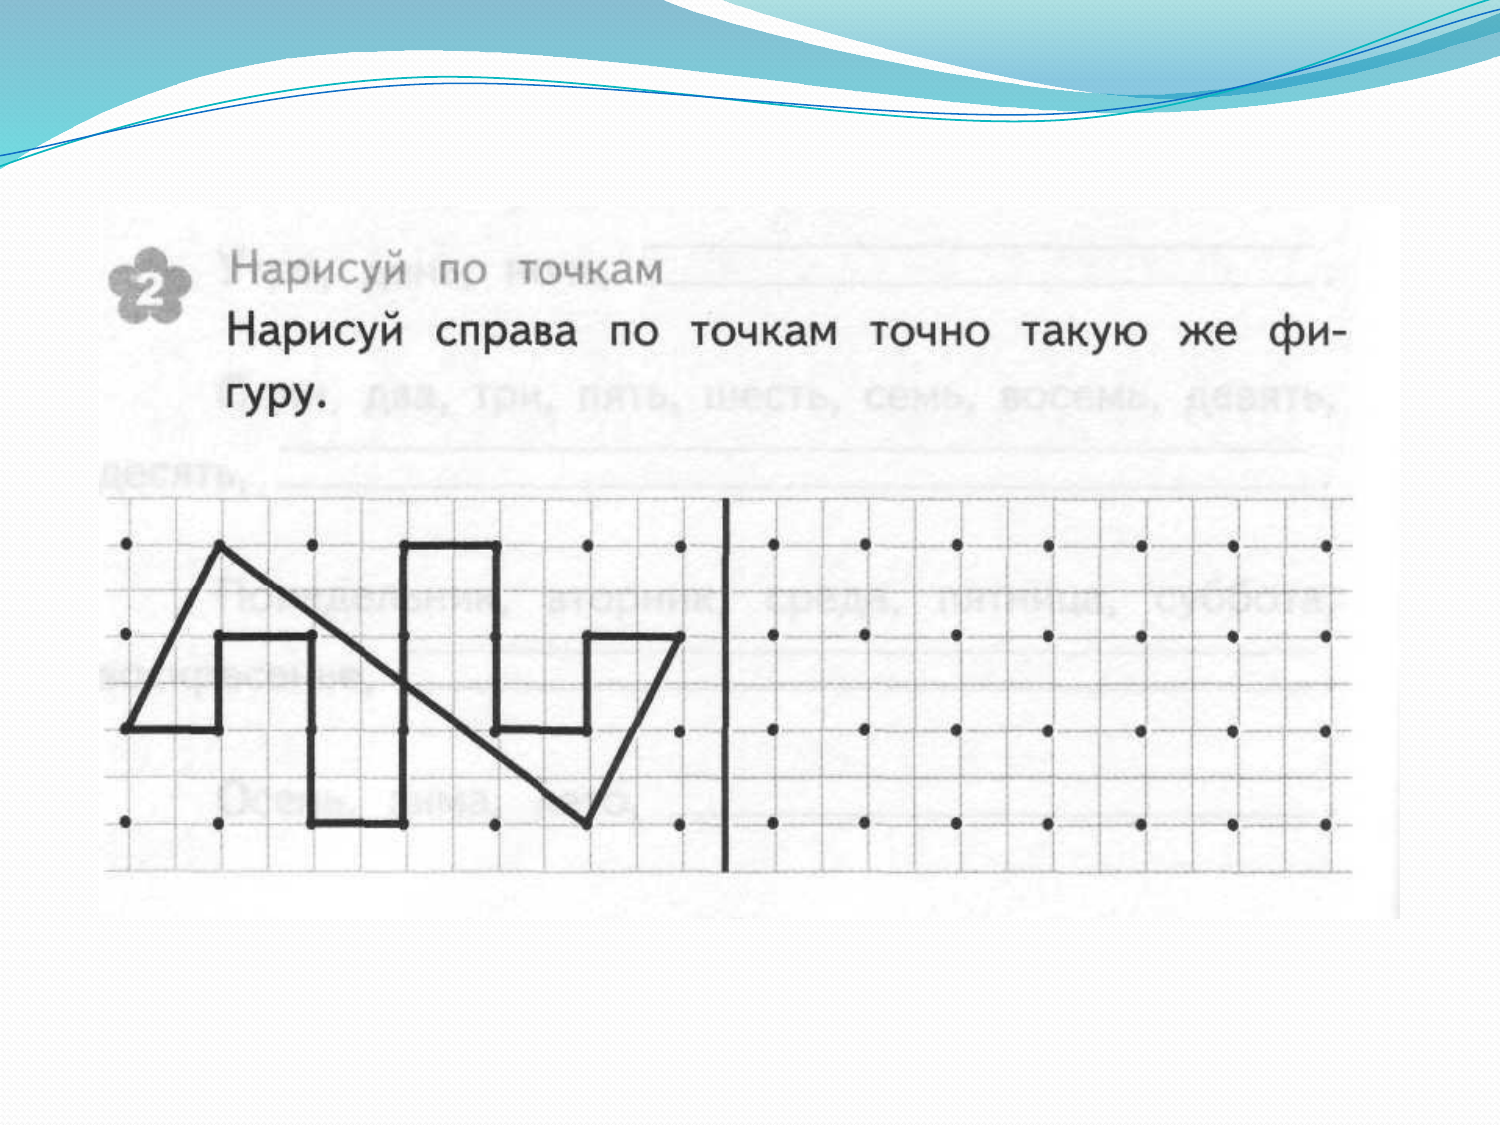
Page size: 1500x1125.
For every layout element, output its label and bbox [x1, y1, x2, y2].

picture [99, 206, 1401, 919]
